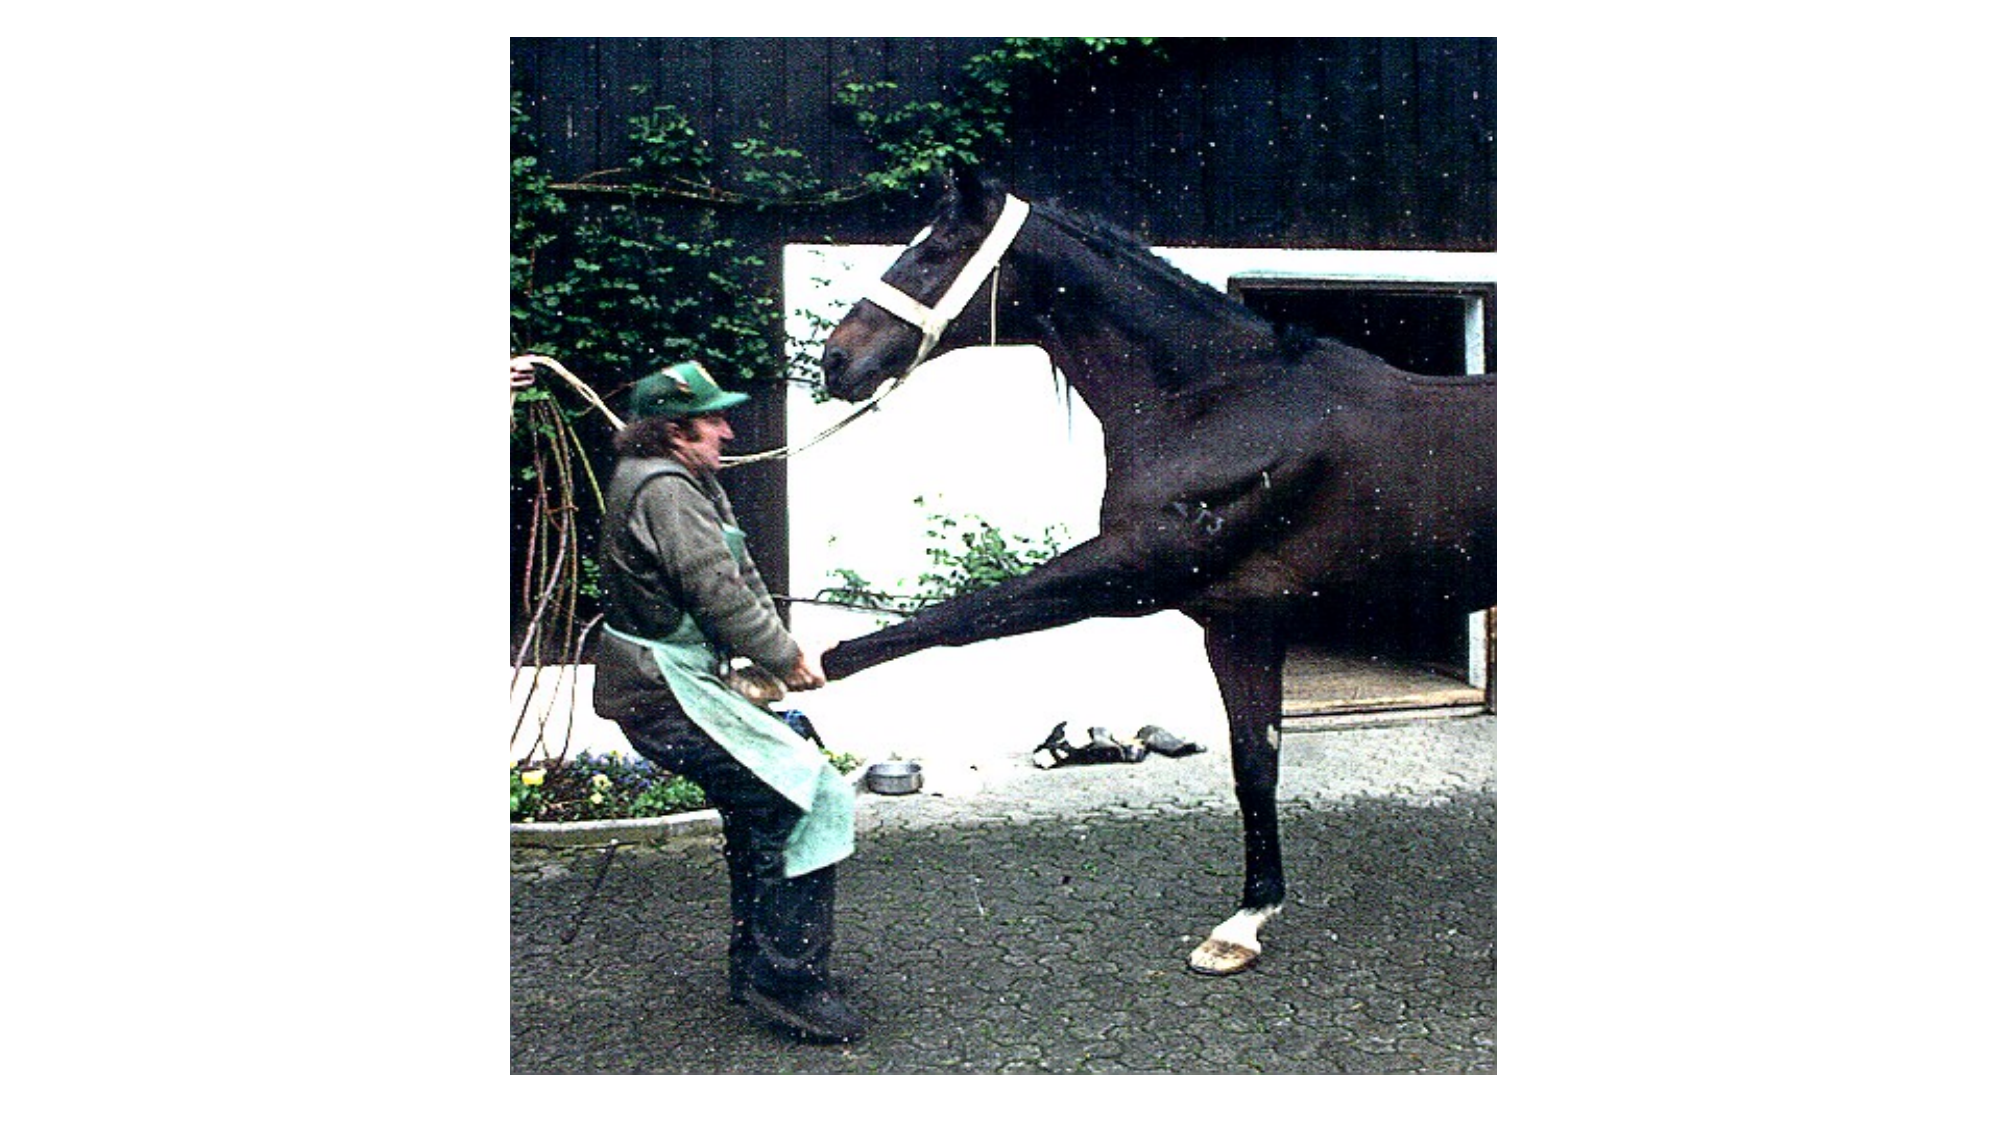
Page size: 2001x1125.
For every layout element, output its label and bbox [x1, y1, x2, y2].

list [510, 37, 1497, 1075]
